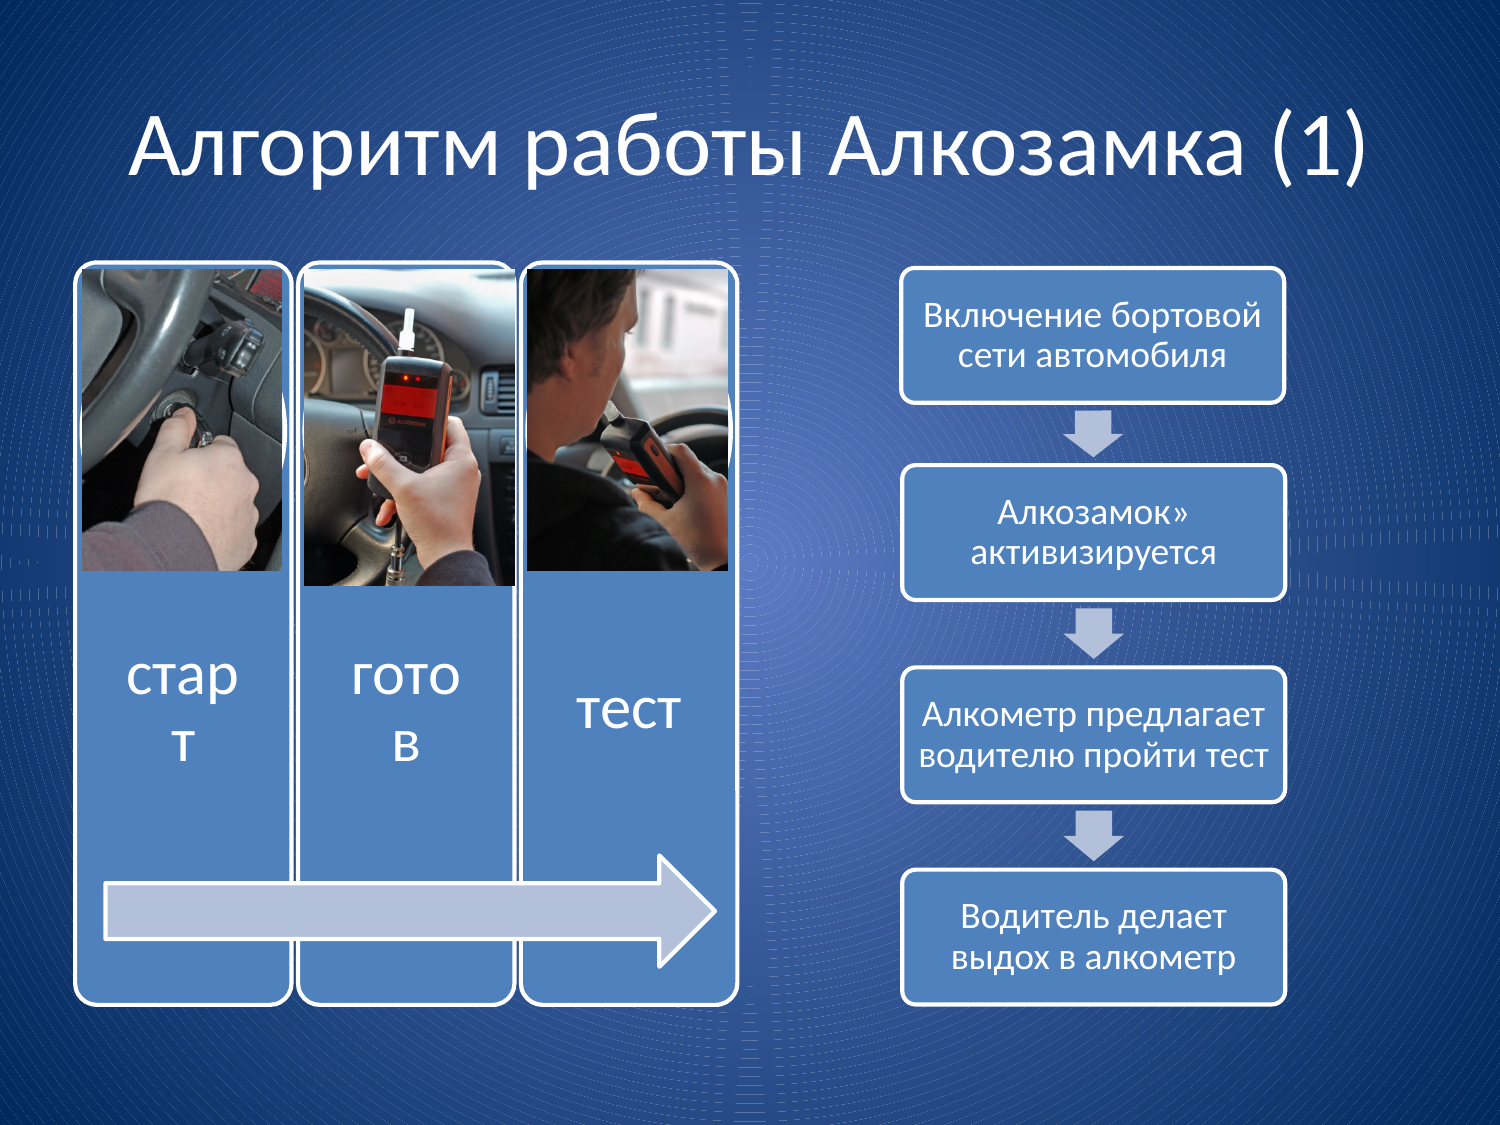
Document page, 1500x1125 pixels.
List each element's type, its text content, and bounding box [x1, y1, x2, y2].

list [762, 262, 1426, 1006]
title Алгоритм работы Алкозамка (1) [74, 44, 1426, 233]
picture [527, 269, 728, 571]
picture [81, 269, 283, 571]
picture [304, 269, 515, 586]
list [74, 262, 738, 1006]
